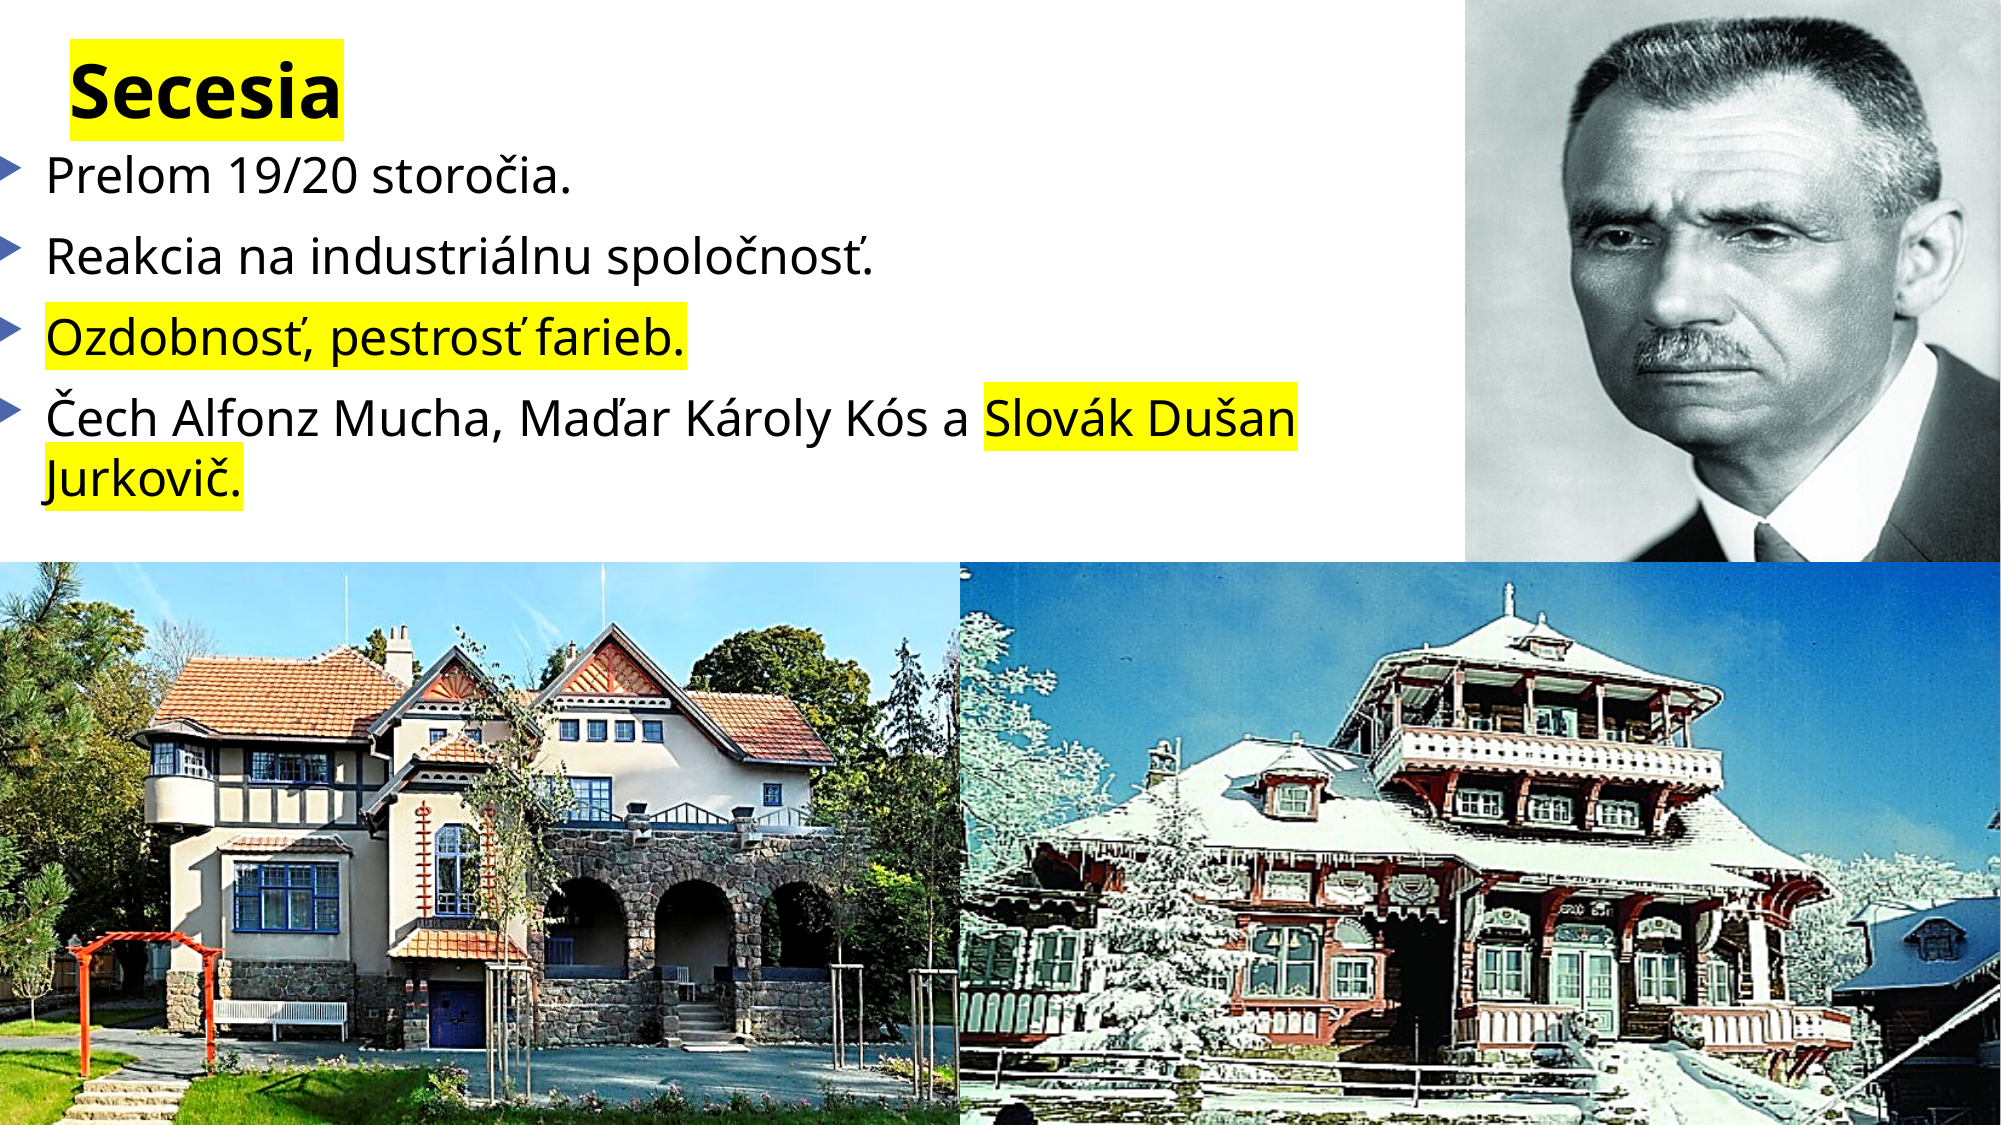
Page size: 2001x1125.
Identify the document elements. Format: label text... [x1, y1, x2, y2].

title Secesia [54, 36, 1459, 136]
list Prelom 19/20 storočia. Reakcia na industriálnu spoločnosť. Ozdobnosť, pestrosť farieb. Čech Alfonz Mucha, Maďar Károly Kós a Slovák Dušan Jurkovič. [0, 136, 1459, 561]
picture [0, 0, 2000, 1125]
